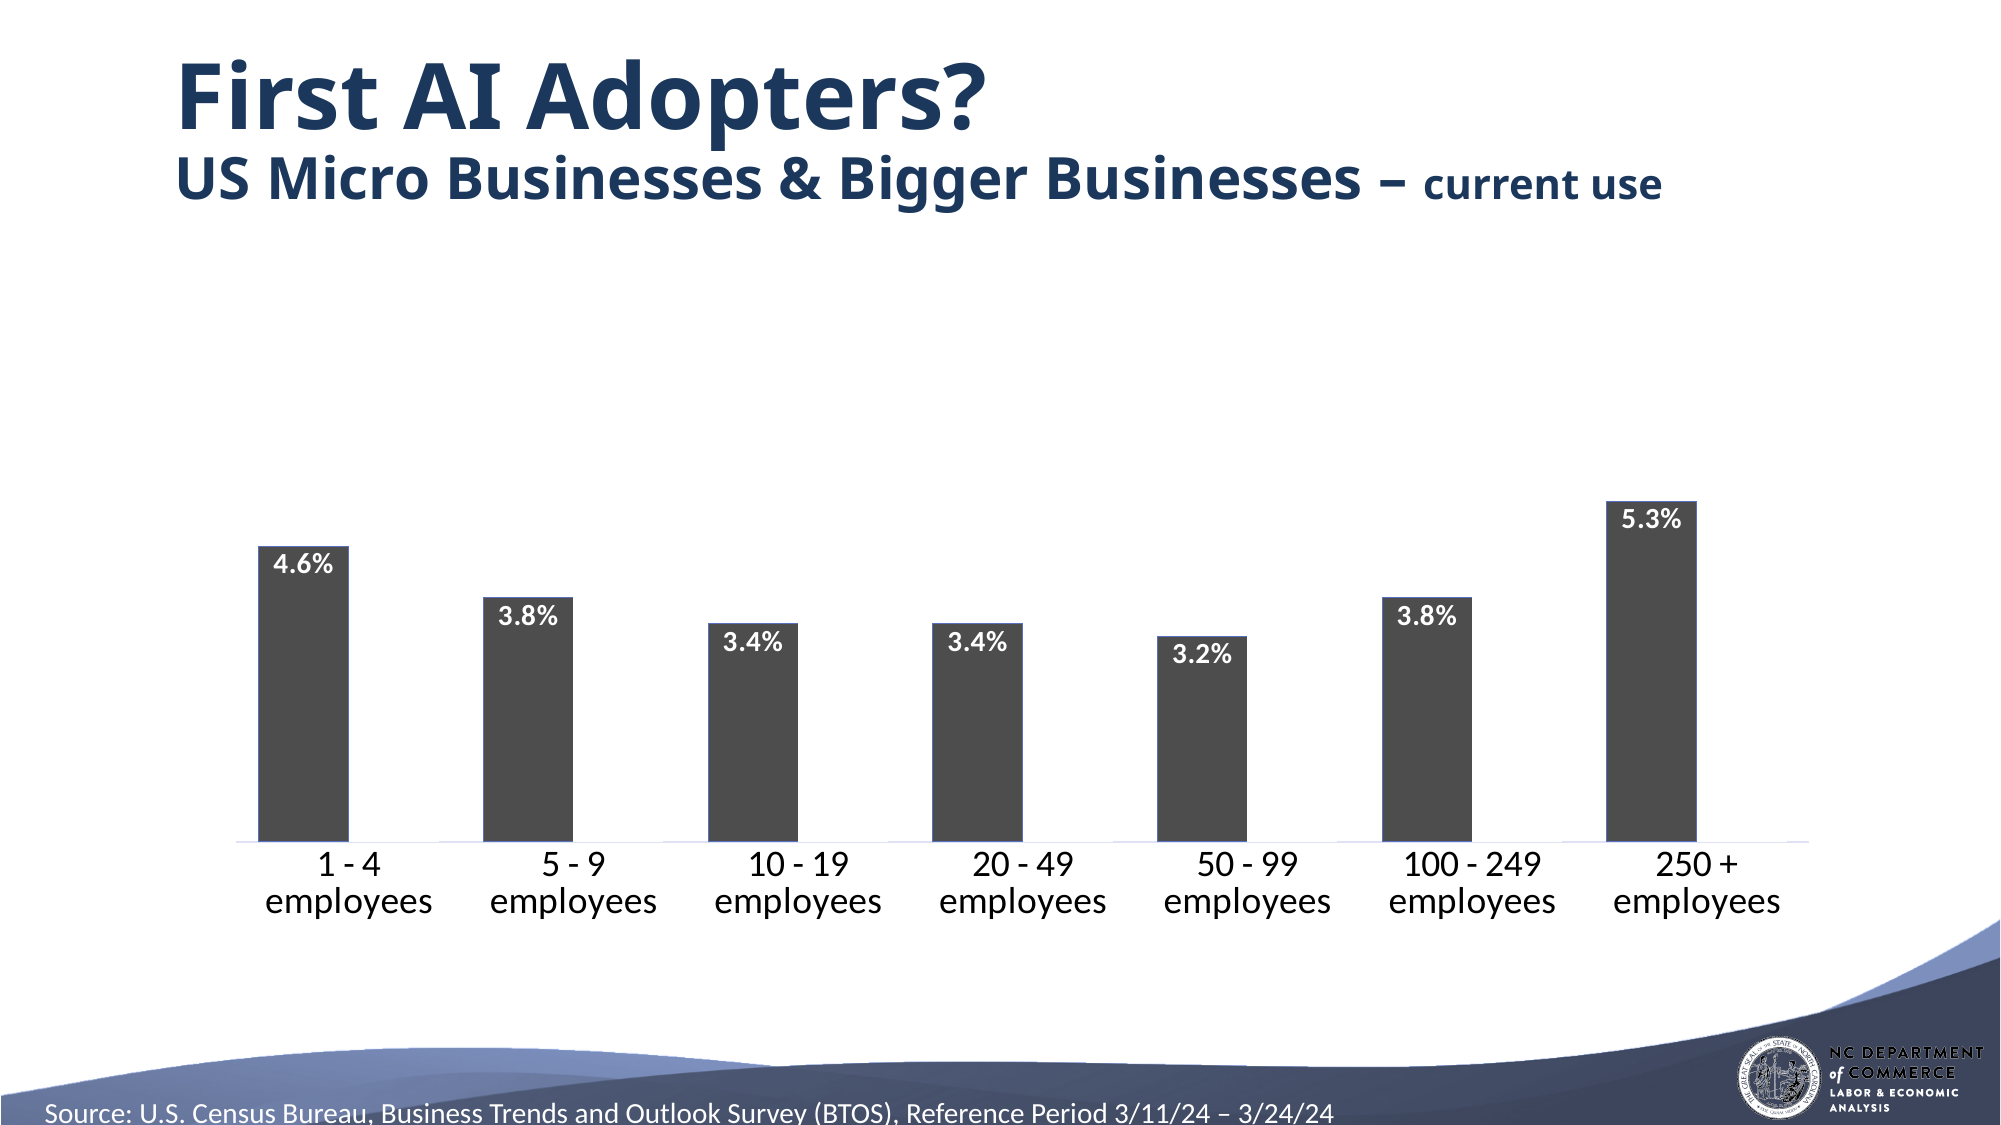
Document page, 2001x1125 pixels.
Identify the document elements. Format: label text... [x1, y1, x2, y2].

text_box Source: U.S. Census Bureau, Business Trends and Outlook Survey (BTOS), Reference Period 3/11/24 – 3/24/24 [29, 1086, 1448, 1125]
title First AI Adopters? US Micro Businesses & Bigger Businesses – current use [159, 22, 1885, 240]
chart [170, 239, 1830, 1049]
